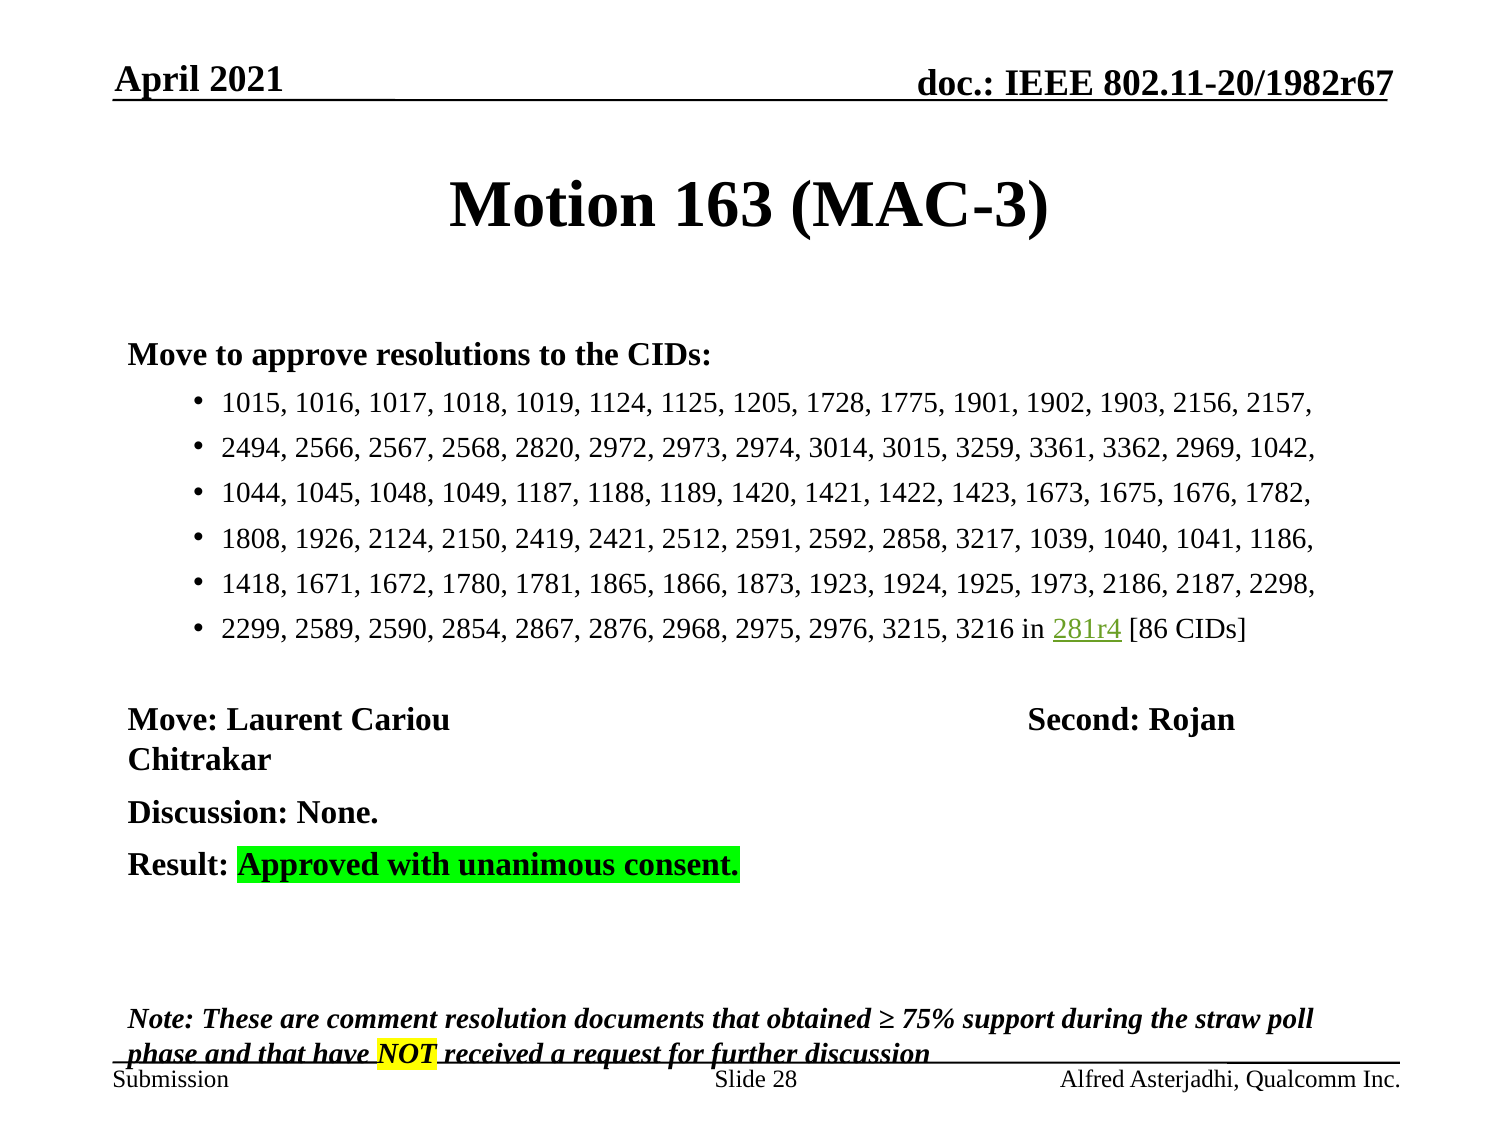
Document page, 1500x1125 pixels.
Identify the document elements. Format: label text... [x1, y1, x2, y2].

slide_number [114, 54, 423, 100]
slide_number Slide 28 [712, 1061, 800, 1123]
list Move to approve resolutions to the CIDs: 1015, 1016, 1017, 1018, 1019, 1124, 1125, 1205, 1728, 1775, 1901, 1902, 1903, 2156, 2157, 2494, 2566, 2567, 2568, 2820, 2972, 2973, 2974, 3014, 3015, 3259, 3361, 3362, 2969, 1042, 1044, 1045, 1048, 1049, 1187, 1188, 1189, 1420, 1421, 1422, 1423, 1673, 1675, 1676, 1782, 1808, 1926, 2124, 2150, 2419, 2421, 2512, 2591, 2592, 2858, 3217, 1039, 1040, 1041, 1186, 1418, 1671, 1672, 1780, 1781, 1865, 1866, 1873, 1923, 1924, 1925, 1973, 2186, 2187, 2298, 2299, 2589, 2590, 2854, 2867, 2876, 2968, 2975, 2976, 3215, 3216 in 281r4 [86 CIDs] Move: Laurent Cariou Second: Rojan Chitrakar Discussion: None. Result: Approved with unanimous consent. Note: These are comment resolution documents that obtained ≥ 75% support during the straw poll phase and that have NOT received a request for further discussion [112, 324, 1388, 1063]
title Motion 163 (MAC-3) [112, 112, 1388, 288]
footer Alfred Asterjadhi, Qualcomm Inc. [878, 1061, 1402, 1093]
